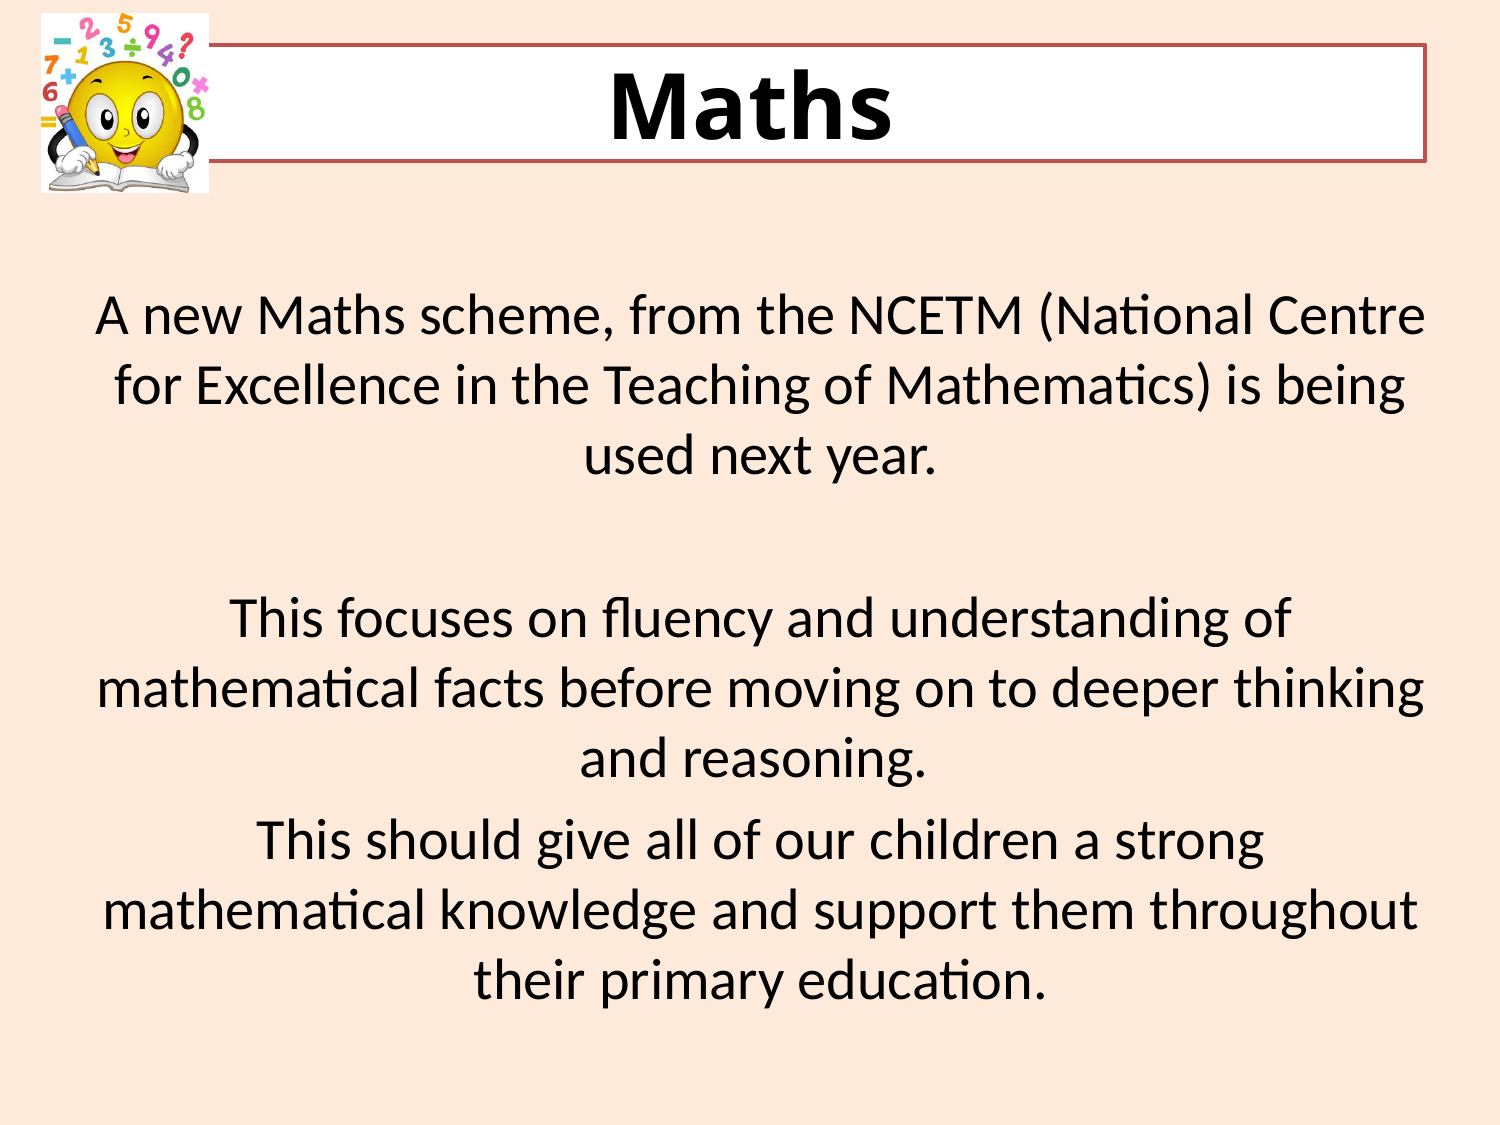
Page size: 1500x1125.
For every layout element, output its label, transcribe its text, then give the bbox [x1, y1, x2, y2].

list A new Maths scheme, from the NCETM (National Centre for Excellence in the Teaching of Mathematics) is being used next year. This focuses on fluency and understanding of mathematical facts before moving on to deeper thinking and reasoning. This should give all of our children a strong mathematical knowledge and support them throughout their primary education. [75, 268, 1447, 1106]
picture [40, 13, 210, 193]
title Maths [215, 43, 1427, 163]
